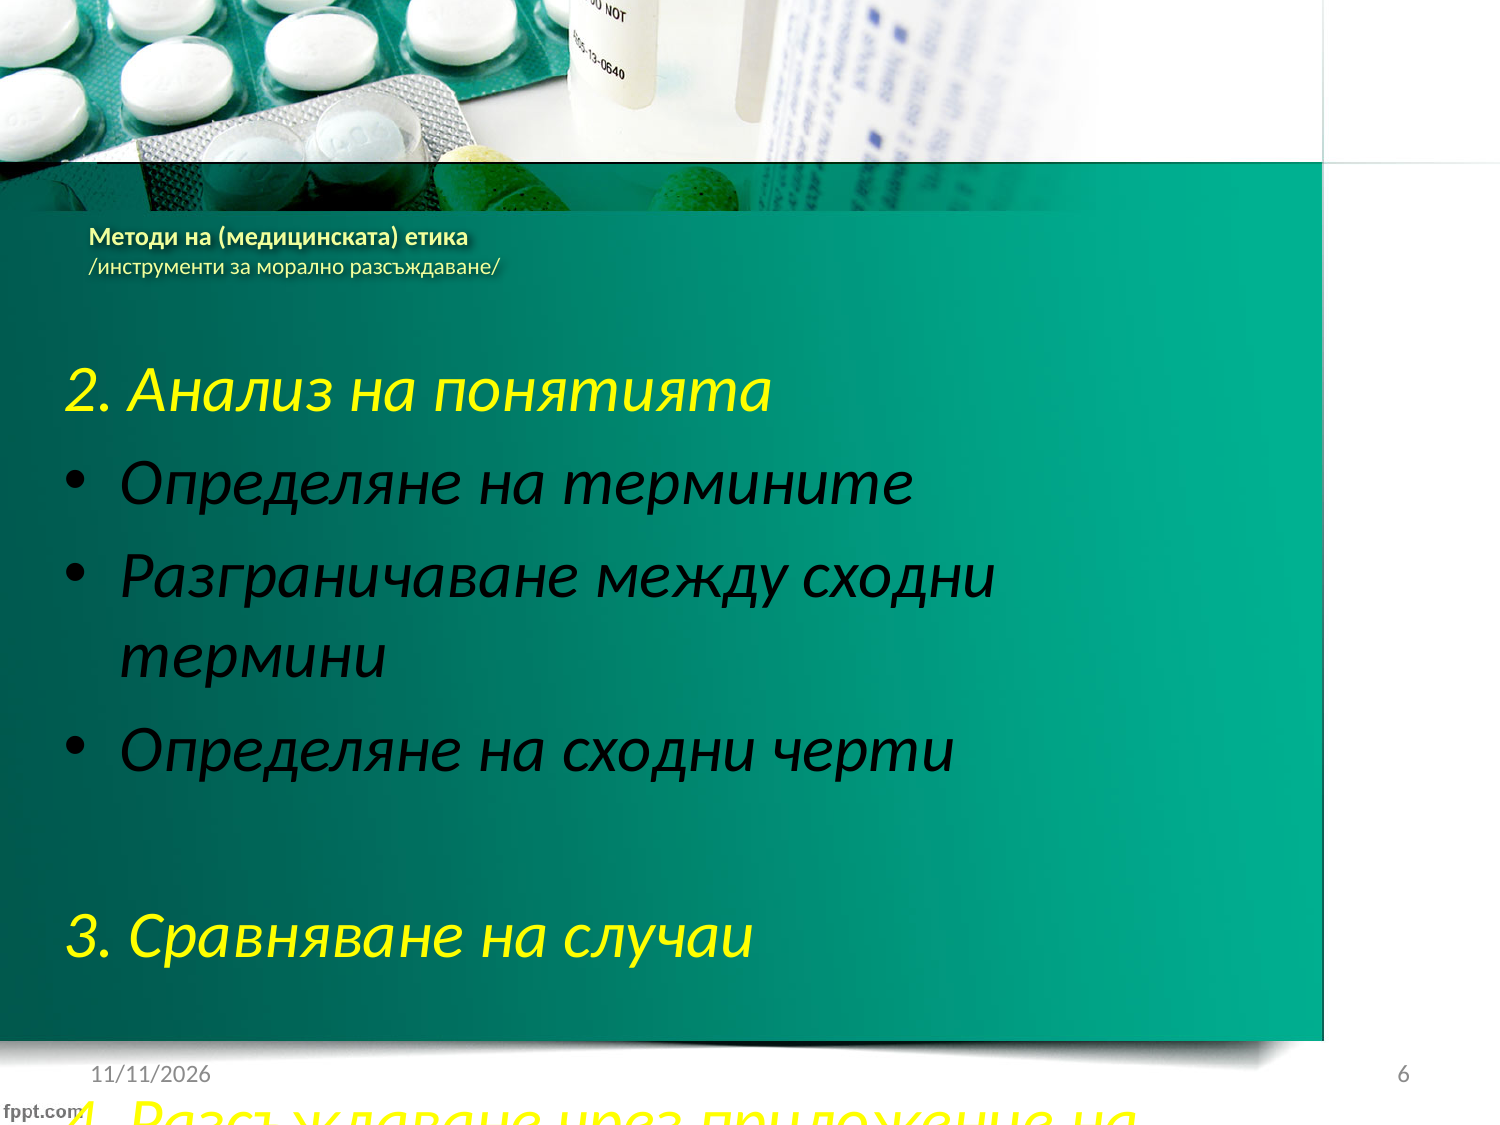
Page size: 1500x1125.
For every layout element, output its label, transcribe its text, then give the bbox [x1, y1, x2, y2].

picture [0, 0, 1500, 1125]
list 2. Анализ на понятията Определяне на термините Разграничаване между сходни термини Определяне на сходни черти 3. Сравняване на случаи 4. Разсъждаване чрез приложение на принципи [48, 337, 1277, 989]
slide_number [75, 1042, 425, 1103]
slide_number 6 [1074, 1042, 1425, 1103]
title Методи на (медицинската) етика /инструменти за морално разсъждаване/ [73, 211, 1424, 287]
